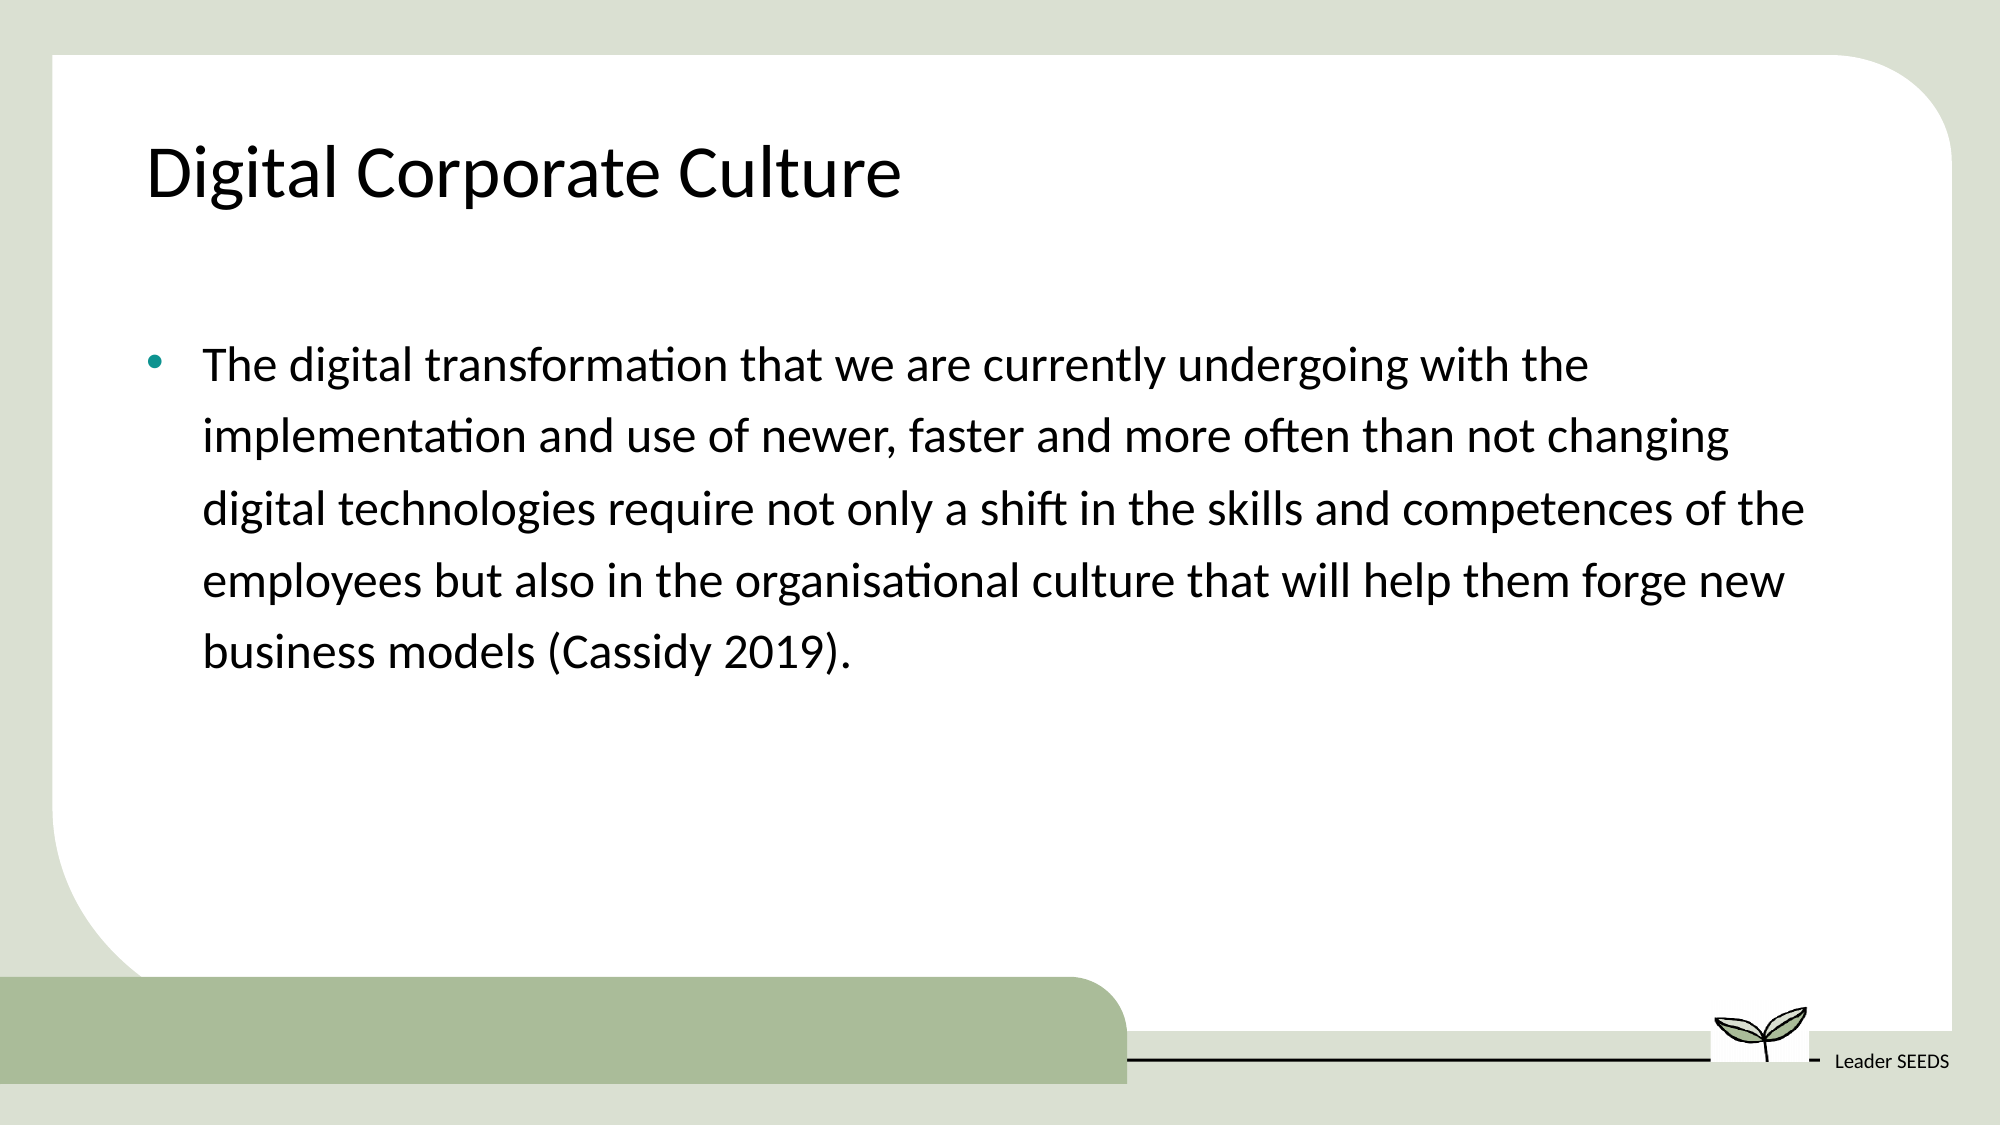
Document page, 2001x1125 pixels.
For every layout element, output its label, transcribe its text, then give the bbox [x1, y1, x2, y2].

picture [1710, 1001, 1810, 1062]
list The digital transformation that we are currently undergoing with the implementation and use of newer, faster and more often than not changing digital technologies require not only a shift in the skills and competences of the employees but also in the organisational culture that will help them forge new business models (Cassidy 2019). [130, 311, 1869, 1001]
list Digital Corporate Culture [130, 124, 1869, 257]
